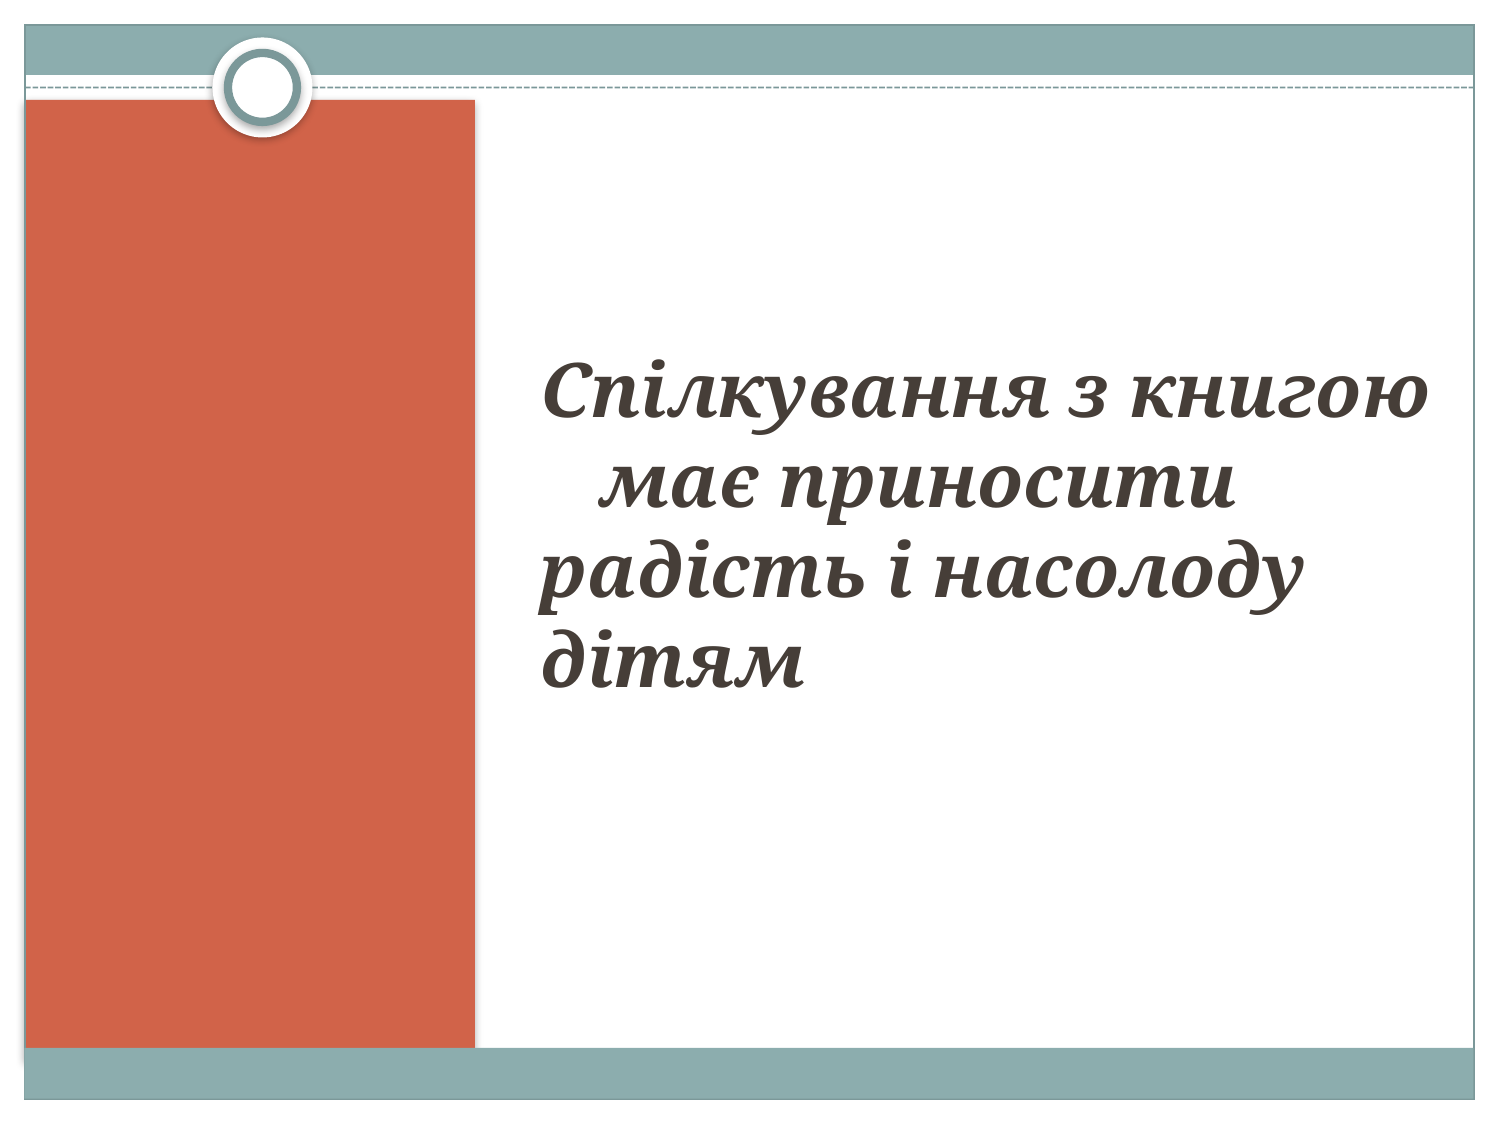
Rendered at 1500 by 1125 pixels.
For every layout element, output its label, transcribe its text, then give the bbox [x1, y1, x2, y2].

list Спілкування з книгою має приносити радість і насолоду дітям [525, 125, 1473, 1013]
